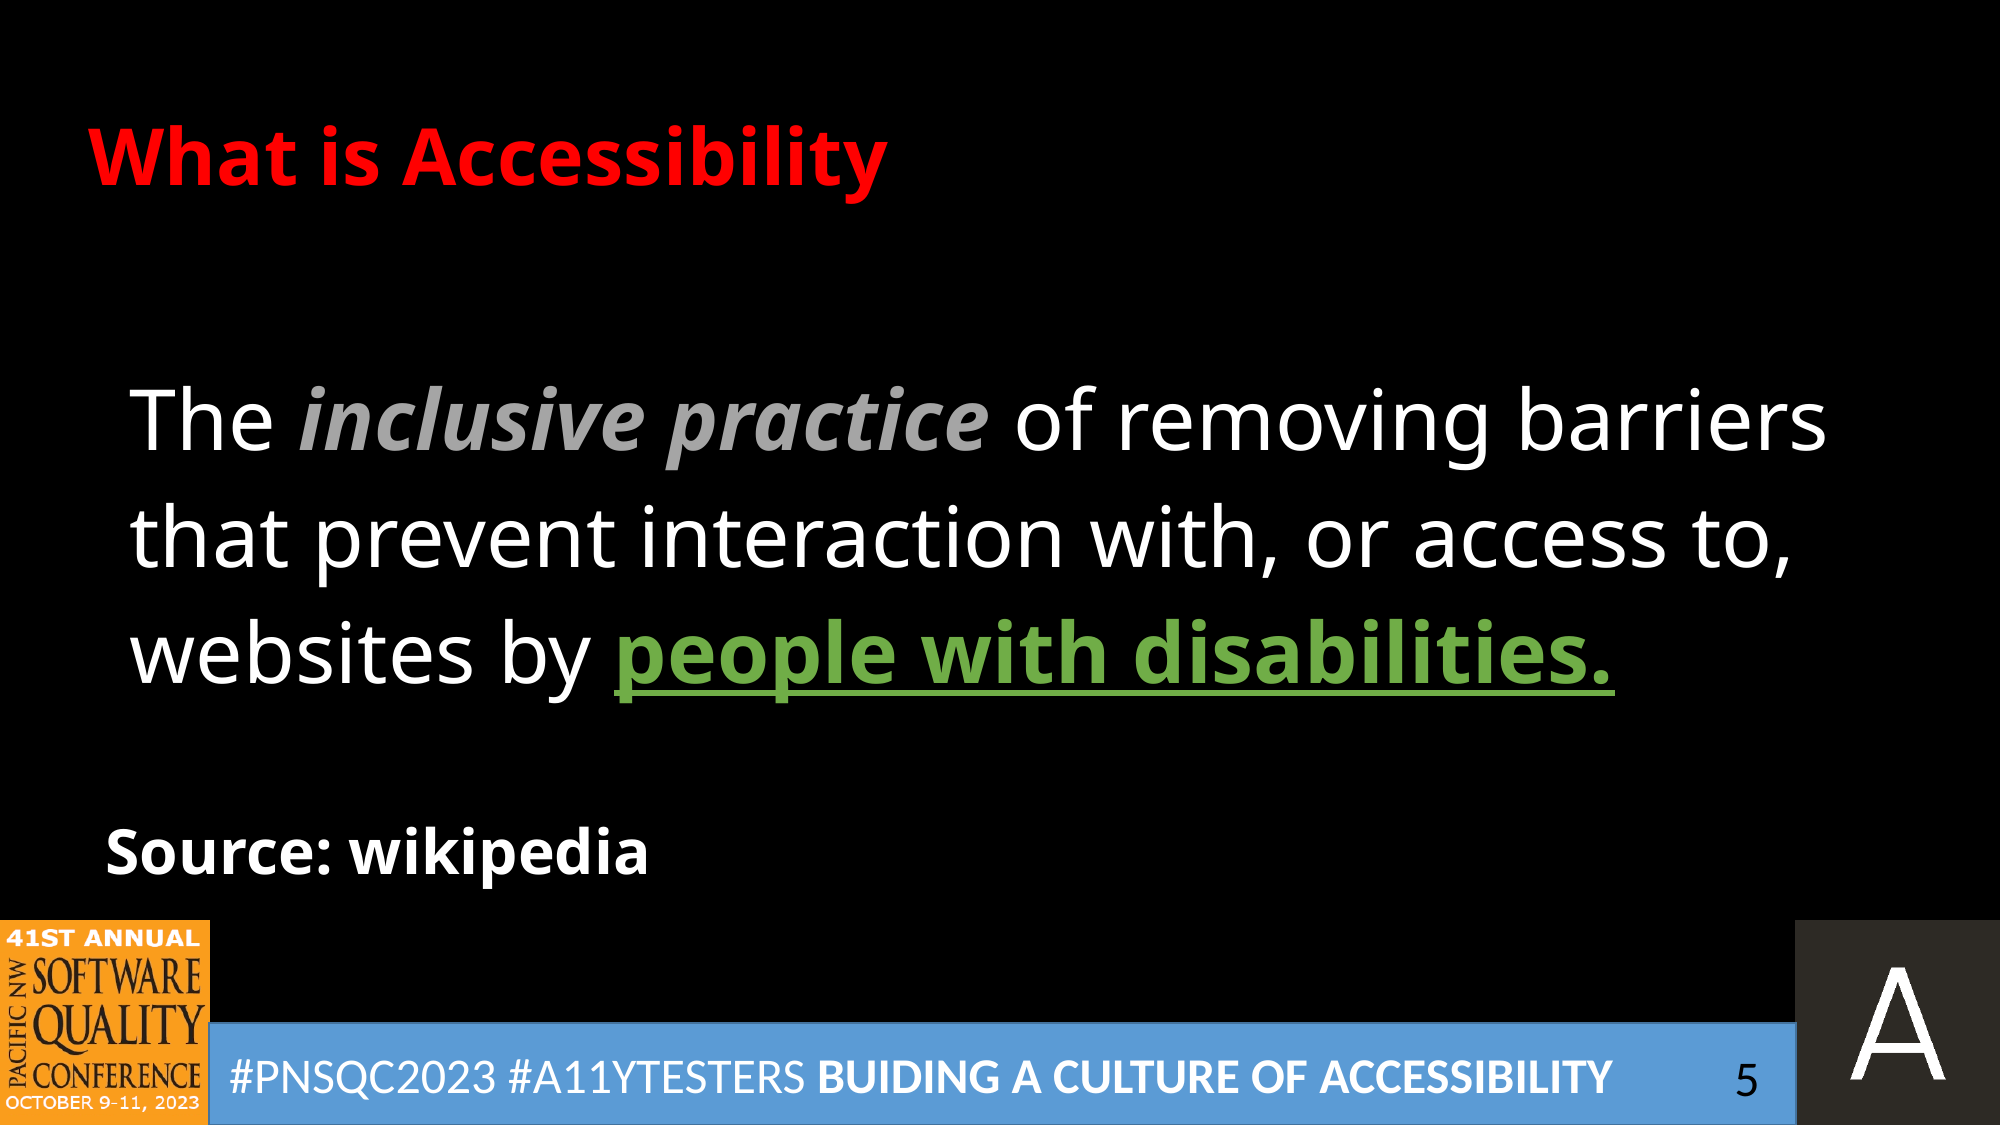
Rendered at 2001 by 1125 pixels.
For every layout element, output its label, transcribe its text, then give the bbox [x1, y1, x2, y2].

title Source: wikipedia [85, 800, 913, 910]
text_box #PNSQC2023 #A11YTESTERS BUIDING A CULTURE OF ACCESSIBILITY [210, 1022, 1795, 1125]
text_box 5 [1715, 1039, 1779, 1114]
picture [0, 920, 210, 1125]
title The inclusive practice of removing barriers that prevent interaction with, or access to, websites by people with disabilities. [109, 331, 1870, 801]
title What is Accessibility [68, 97, 1932, 223]
picture [1795, 920, 2000, 1125]
